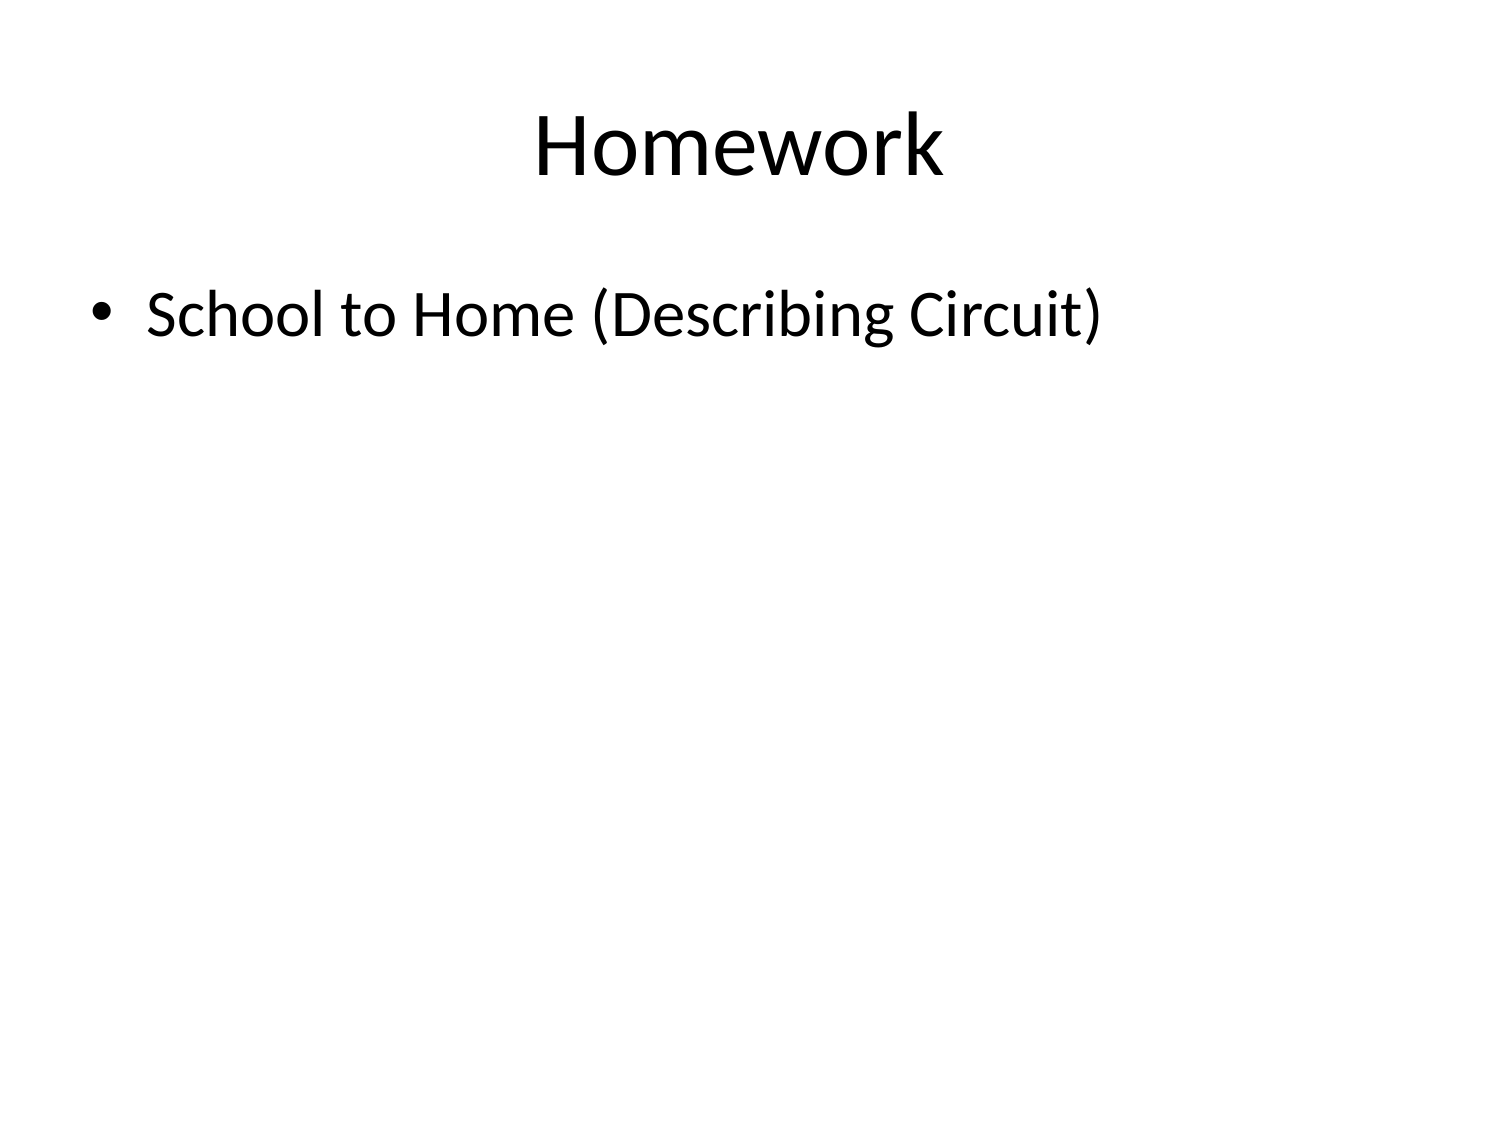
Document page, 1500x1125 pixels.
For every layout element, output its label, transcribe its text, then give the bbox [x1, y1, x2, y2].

list School to Home (Describing Circuit) [75, 262, 1425, 1005]
title Homework [75, 45, 1425, 233]
